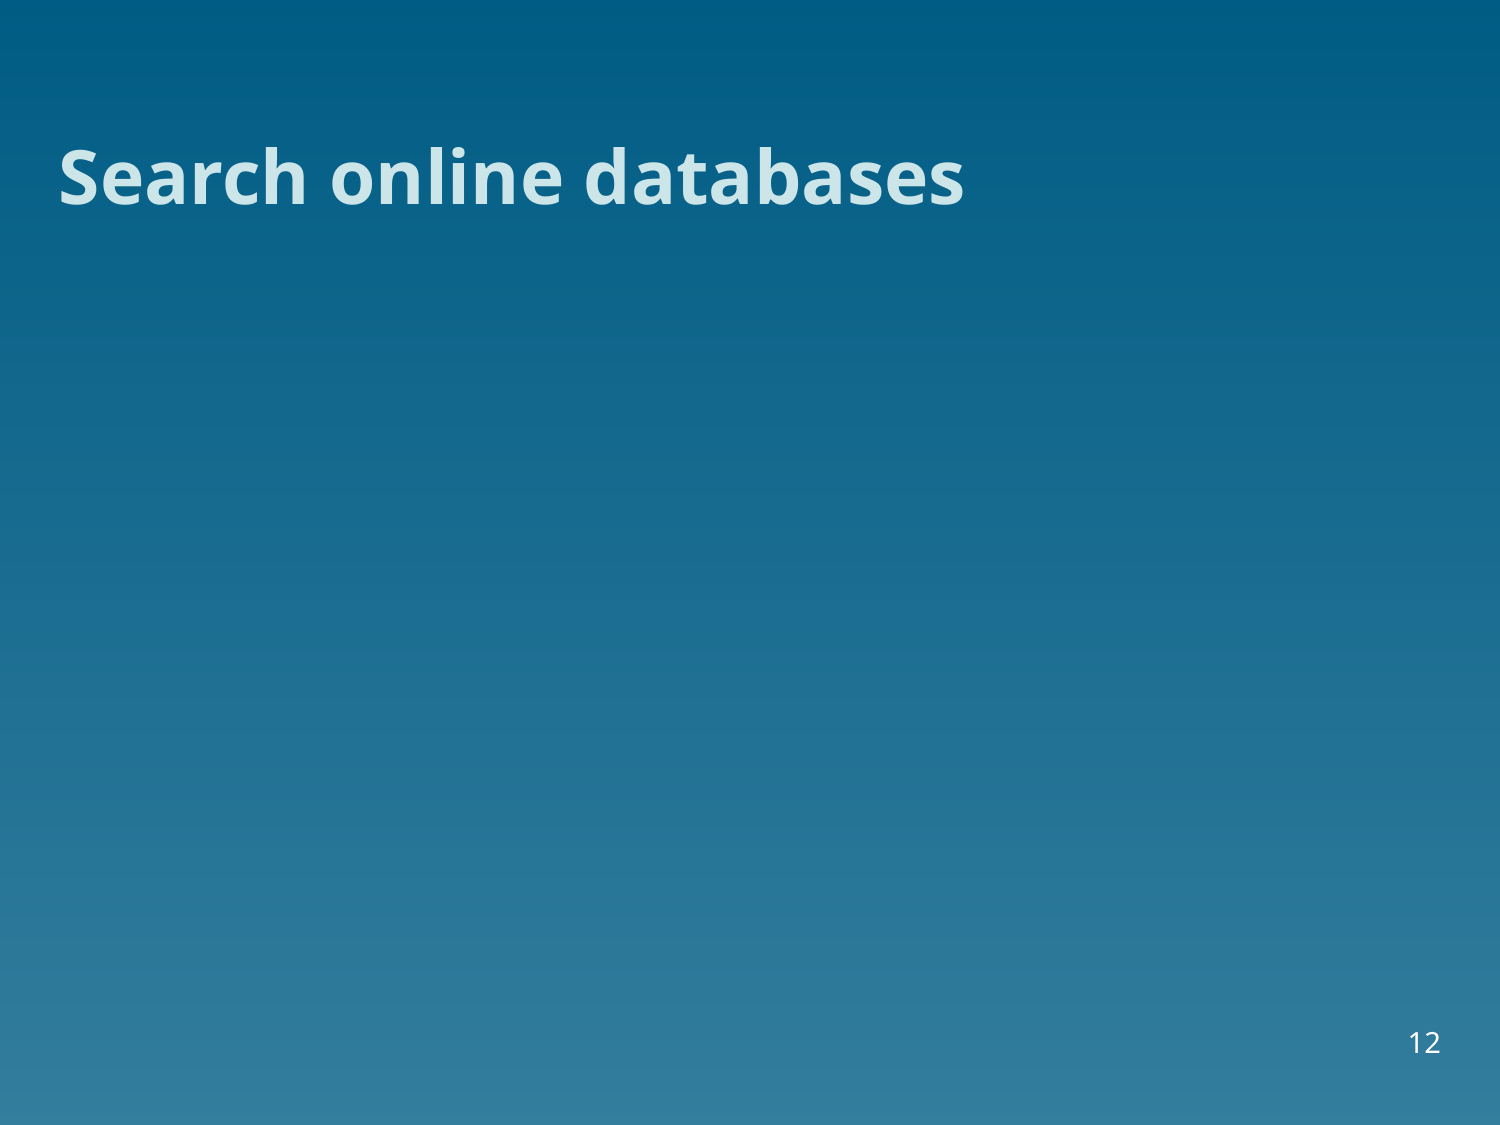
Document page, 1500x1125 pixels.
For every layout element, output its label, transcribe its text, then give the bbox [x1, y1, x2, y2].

title Search online databases [58, 0, 1442, 220]
slide_number 12 [1128, 1034, 1442, 1065]
